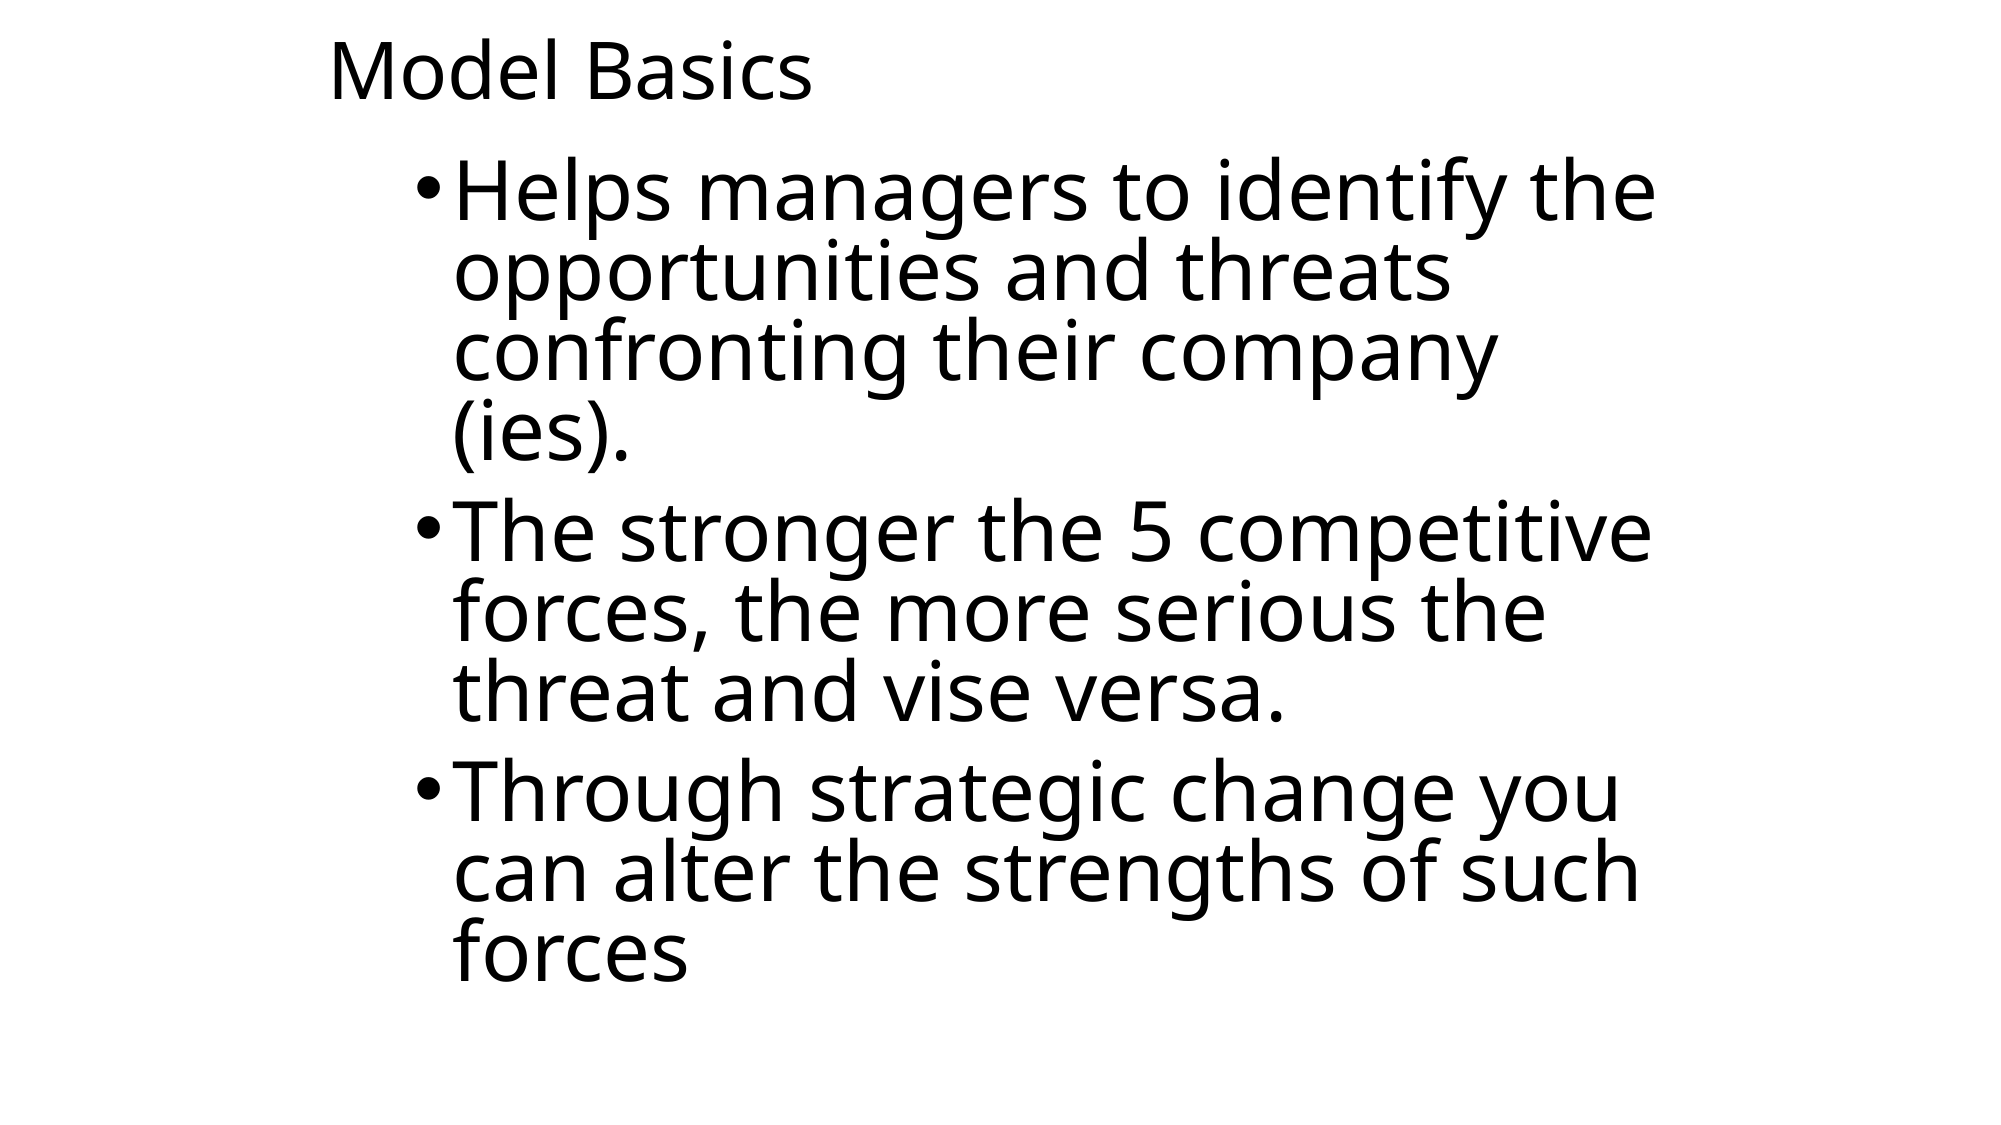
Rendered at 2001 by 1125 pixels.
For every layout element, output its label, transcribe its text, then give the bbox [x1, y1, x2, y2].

list Helps managers to identify the opportunities and threats confronting their company (ies). The stronger the 5 competitive forces, the more serious the threat and vise versa. Through strategic change you can alter the strengths of such forces [399, 148, 1675, 1038]
title Model Basics [312, 23, 1675, 125]
